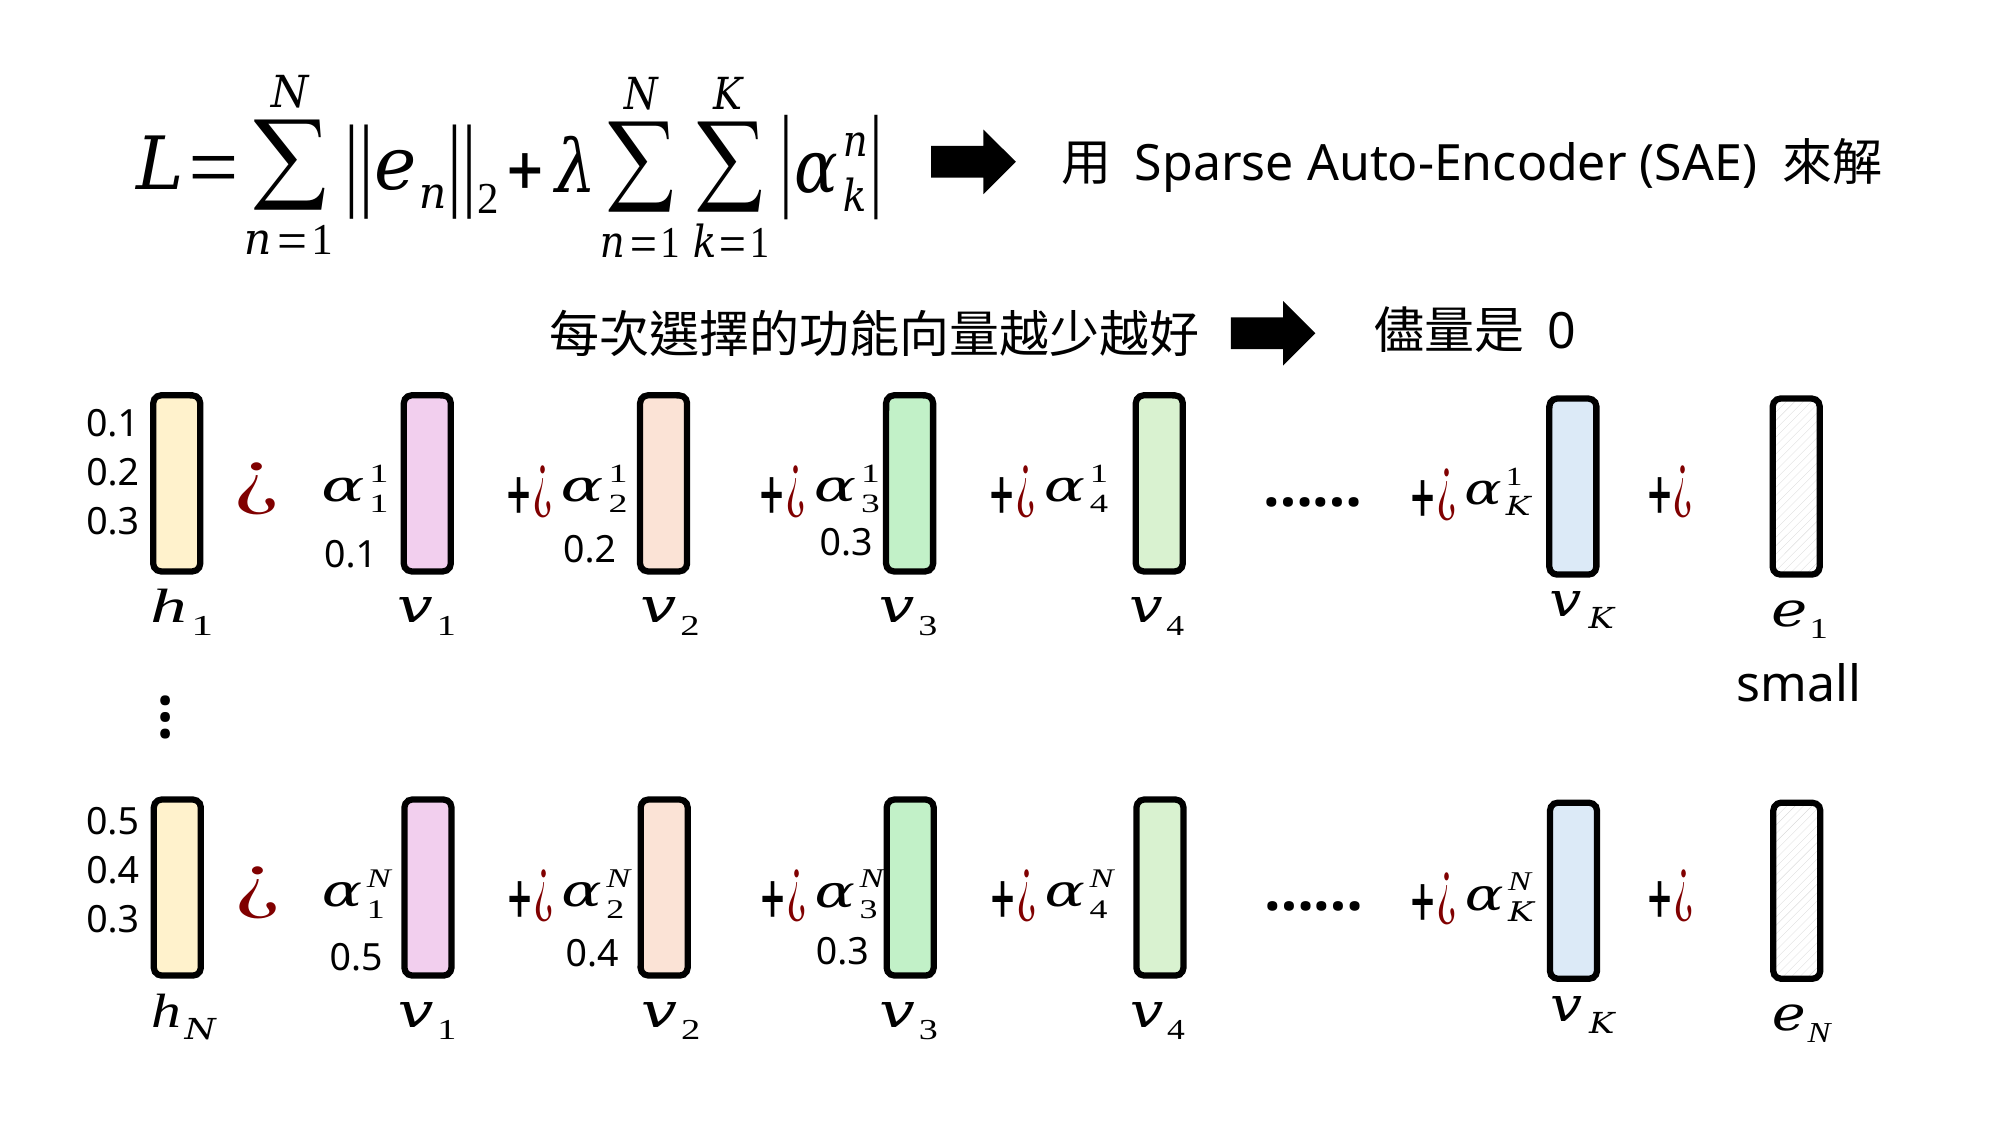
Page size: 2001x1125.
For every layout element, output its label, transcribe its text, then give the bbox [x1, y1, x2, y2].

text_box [759, 861, 888, 927]
text_box 0.2 [548, 517, 643, 578]
text_box 0.3 [71, 489, 158, 550]
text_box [989, 457, 1110, 522]
text_box …… [1193, 440, 1433, 526]
text_box [153, 799, 201, 976]
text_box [505, 457, 627, 522]
text_box [640, 799, 688, 976]
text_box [759, 457, 880, 522]
text_box 0.1 [71, 391, 168, 452]
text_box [506, 861, 635, 927]
text_box [1230, 301, 1316, 366]
text_box 用 Sparse Auto-Encoder (SAE) 來解 [1061, 130, 1883, 191]
text_box [886, 395, 934, 572]
text_box [1135, 395, 1183, 572]
text_box 0.5 [71, 789, 168, 850]
text_box [1772, 398, 1820, 575]
text_box [886, 799, 934, 976]
text_box … [142, 678, 228, 845]
text_box 0.4 [71, 838, 166, 898]
text_box [640, 395, 688, 572]
text_box 每次選擇的功能向量越少越好 [450, 295, 1299, 371]
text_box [1410, 864, 1539, 930]
text_box 0.4 [550, 922, 645, 982]
text_box [153, 395, 201, 572]
text_box 0.3 [71, 887, 158, 948]
text_box …… [1194, 844, 1434, 930]
text_box [1136, 799, 1184, 976]
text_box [1548, 398, 1617, 636]
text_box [1409, 460, 1536, 526]
text_box 0.3 [804, 510, 891, 571]
text_box [1773, 802, 1821, 979]
text_box [404, 799, 452, 976]
text_box 0.2 [71, 440, 166, 500]
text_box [1549, 802, 1618, 1040]
text_box [403, 395, 451, 572]
text_box 0.1 [309, 523, 406, 583]
text_box 0.5 [314, 925, 412, 986]
text_box 0.3 [801, 927, 887, 980]
text_box small [1708, 643, 1890, 719]
text_box [931, 129, 1016, 195]
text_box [989, 861, 1118, 927]
